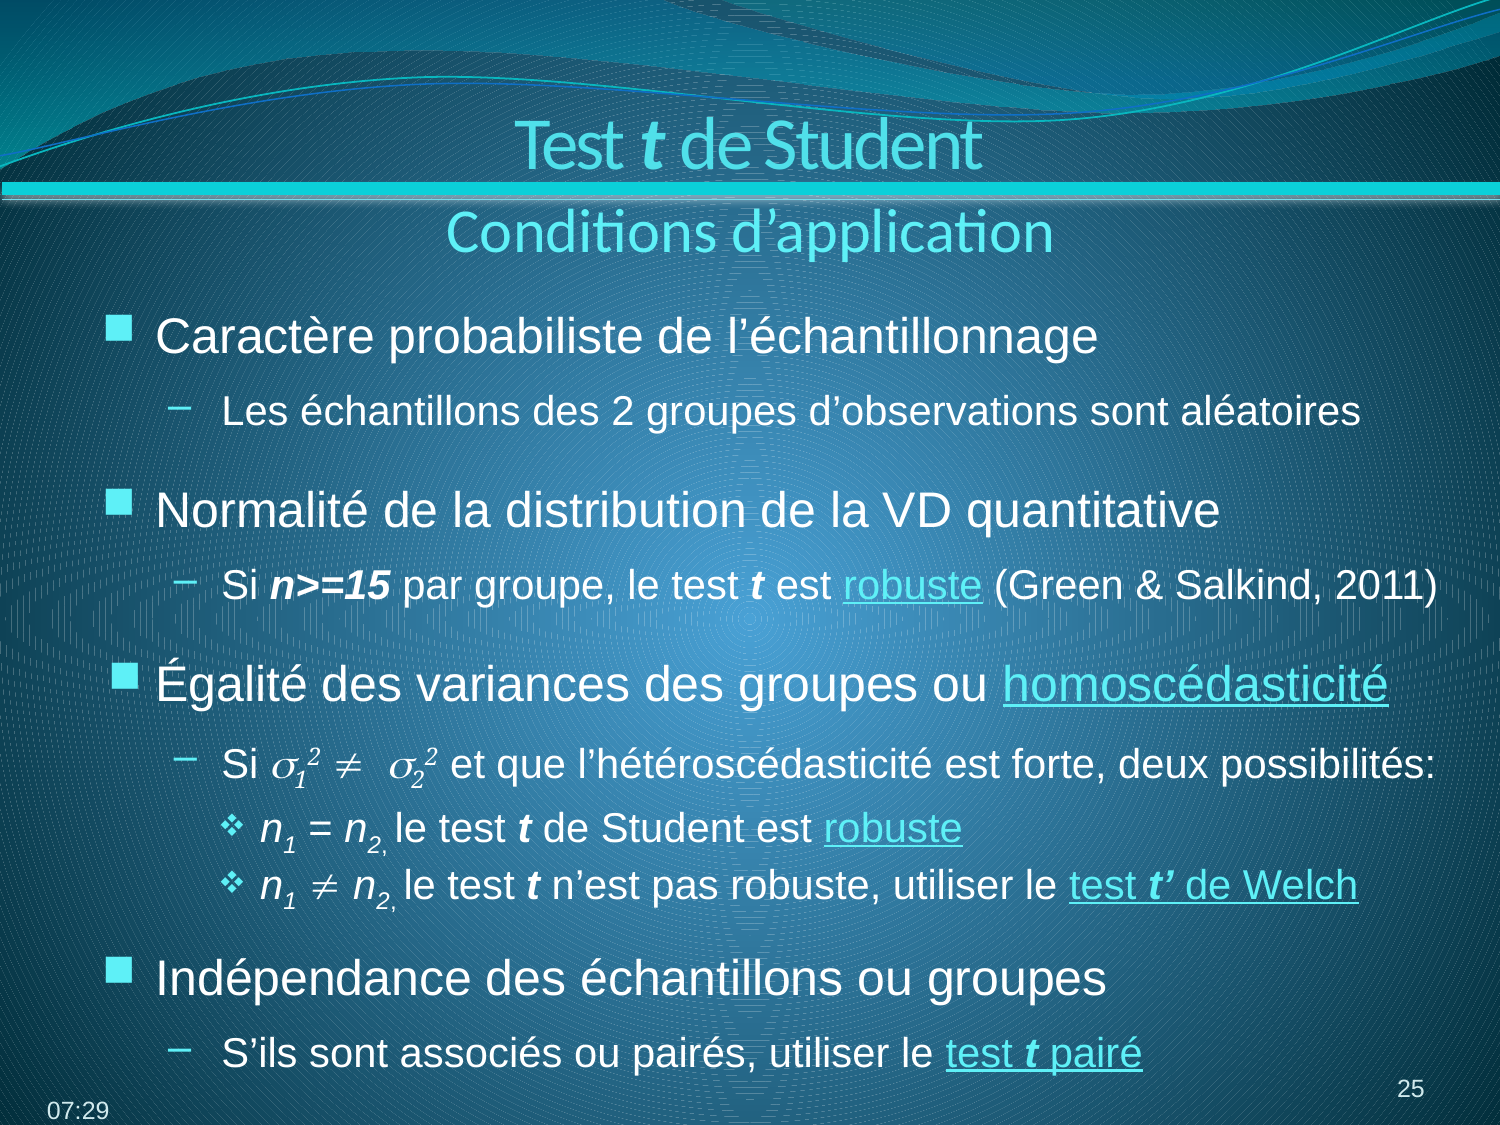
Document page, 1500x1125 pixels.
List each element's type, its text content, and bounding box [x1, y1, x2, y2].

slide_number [46, 1065, 397, 1125]
text_box Conditions d’application [2, 206, 1500, 272]
text_box Test t de Student [2, 76, 1500, 182]
text_box Caractère probabiliste de l’échantillonnage Les échantillons des 2 groupes d’observations sont aléatoires Normalité de la distribution de la VD quantitative Si n>=15 par groupe, le test t est robuste (Green & Salkind, 2011) Égalité des variances des groupes ou homoscédasticité Si s12 ¹ s22 et que l’hétéroscédasticité est forte, deux possibilités: n1 = n2, le test t de Student est robuste n1 ¹ n2, le test t n’est pas robuste, utiliser le test t’ de Welch Indépendance des échantillons ou groupes S’ils sont associés ou pairés, utiliser le test t pairé [53, 302, 1465, 1043]
slide_number 25 [1299, 1042, 1425, 1103]
